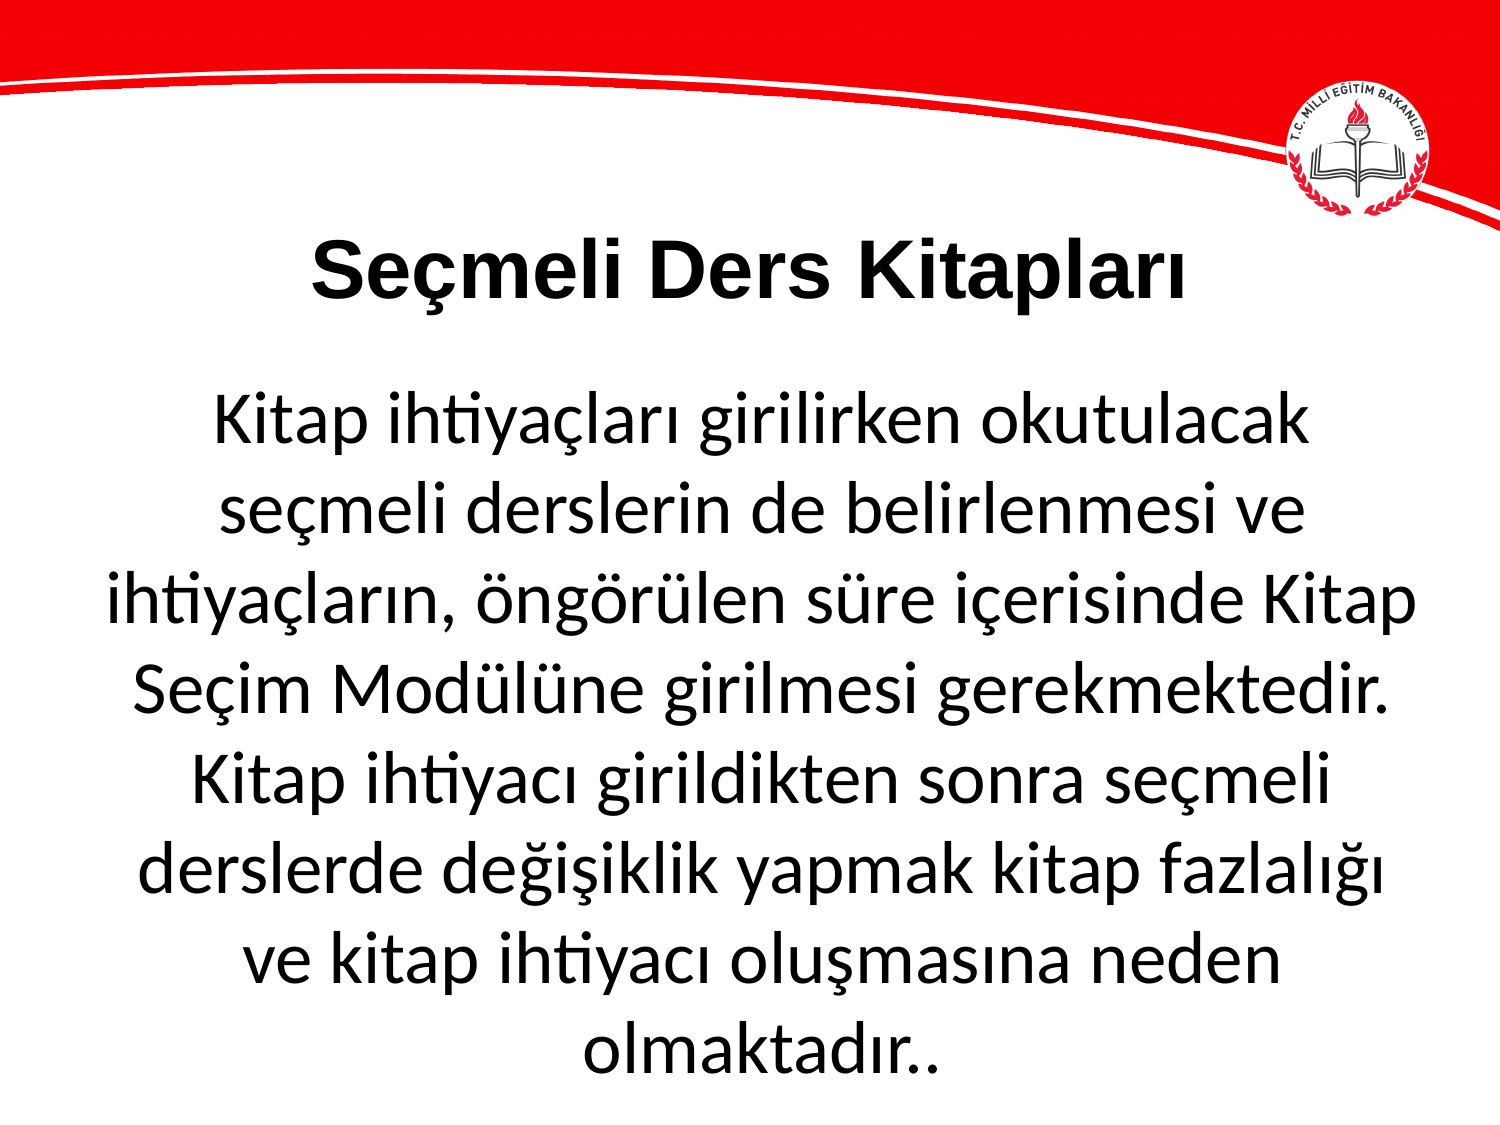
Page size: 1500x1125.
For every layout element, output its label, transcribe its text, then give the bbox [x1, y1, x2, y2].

list Seçmeli Ders Kitapları [35, 240, 1465, 303]
picture [0, 0, 1500, 232]
text_box Kitap ihtiyaçları girilirken okutulacak seçmeli derslerin de belirlenmesi ve ihtiyaçların, öngörülen süre içerisinde Kitap Seçim Modülüne girilmesi gerekmektedir. Kitap ihtiyacı girildikten sonra seçmeli derslerde değişiklik yapmak kitap fazlalığı ve kitap ihtiyacı oluşmasına neden olmaktadır.. [89, 360, 1437, 1096]
